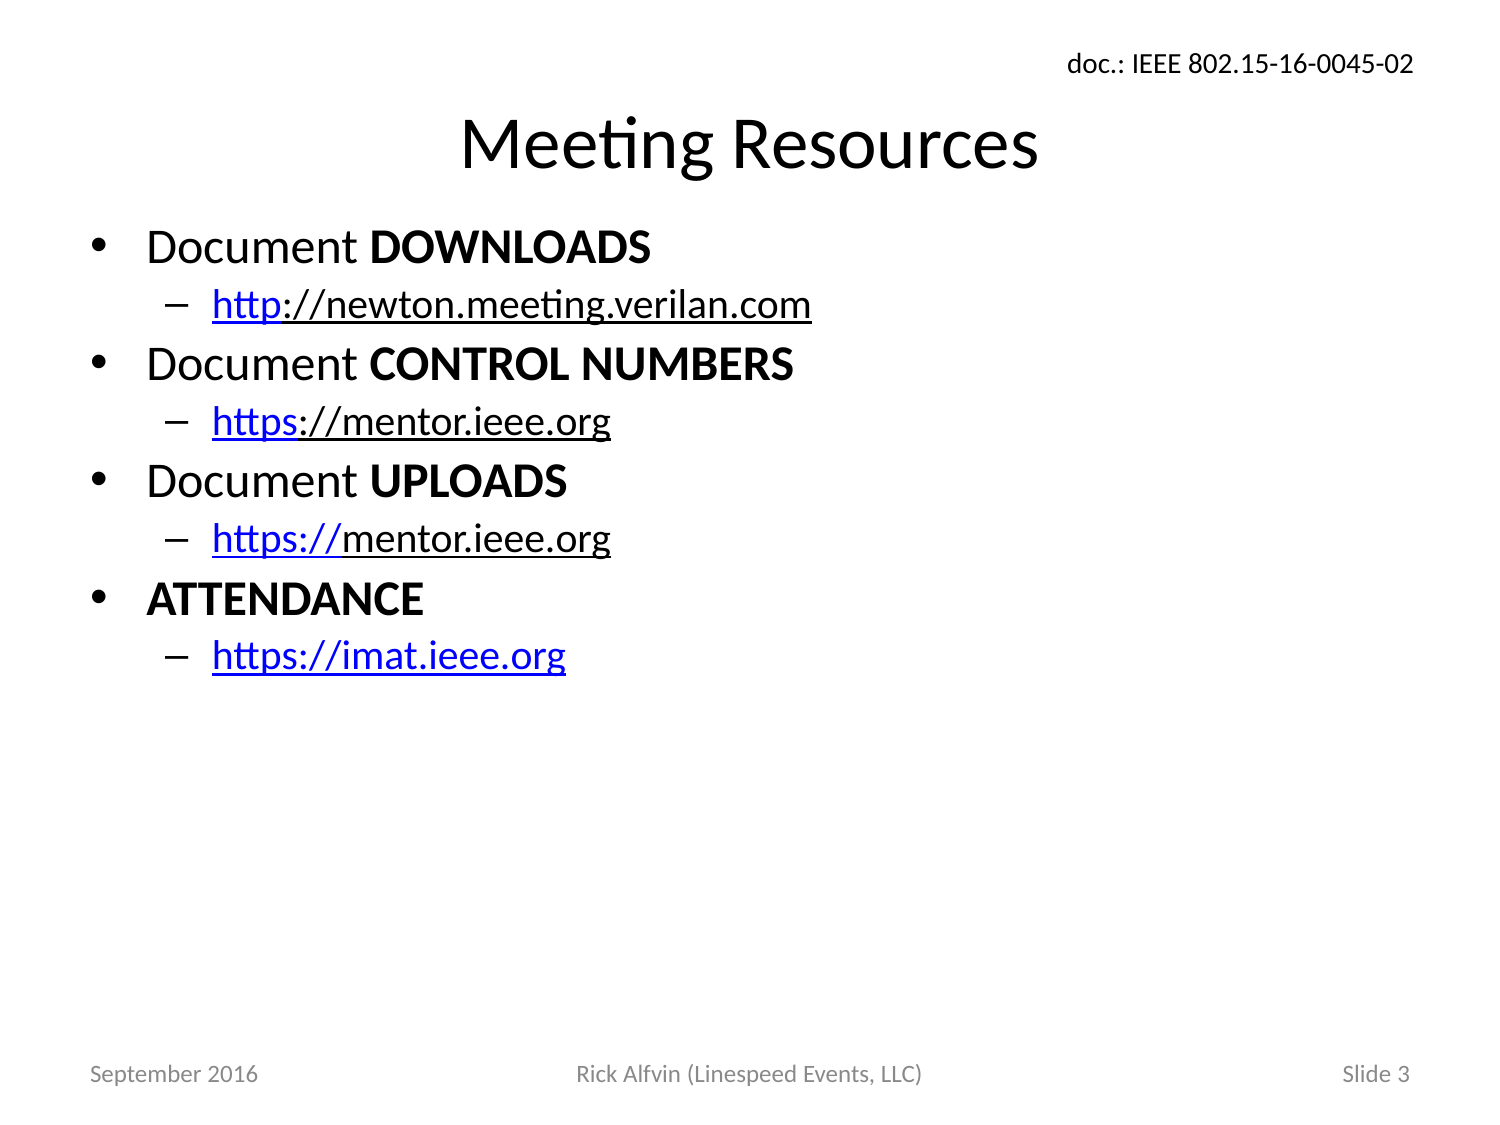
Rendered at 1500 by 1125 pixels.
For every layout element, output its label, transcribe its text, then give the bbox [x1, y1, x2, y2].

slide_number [75, 1042, 425, 1103]
slide_number Slide 3 [1074, 1042, 1425, 1103]
title Meeting Resources [75, 45, 1425, 212]
footer Rick Alfvin (Linespeed Events, LLC) [512, 1042, 988, 1103]
list Document DOWNLOADS http://newton.meeting.verilan.com Document CONTROL NUMBERS https://mentor.ieee.org Document UPLOADS https://mentor.ieee.org ATTENDANCE https://imat.ieee.org [75, 212, 1438, 955]
